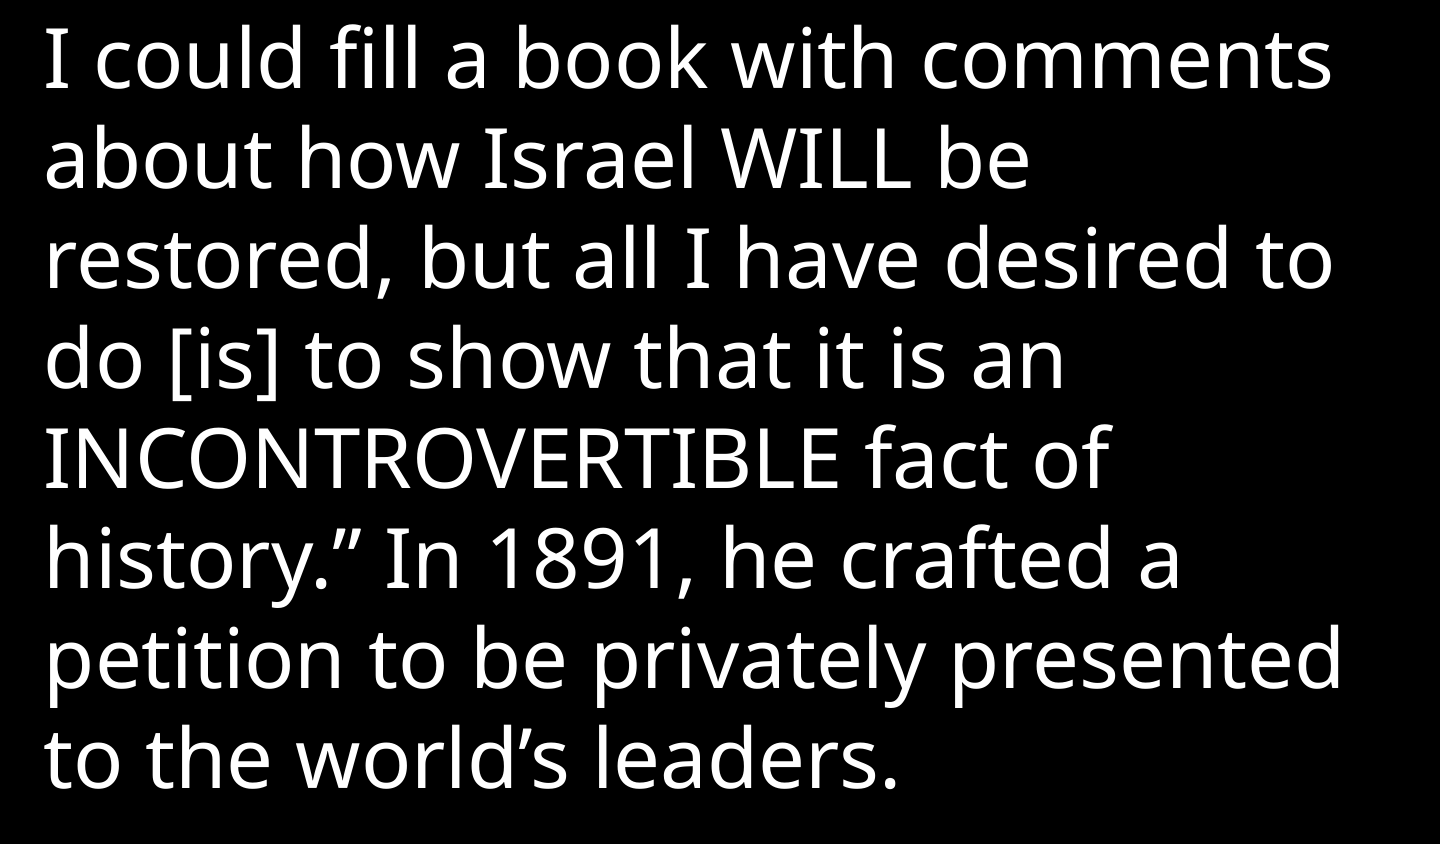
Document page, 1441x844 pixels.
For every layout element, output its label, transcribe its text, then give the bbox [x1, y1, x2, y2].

subtitle I could fill a book with comments about how Israel WILL be restored, but all I have desired to do [is] to show that it is an INCONTROVERTIBLE fact of history.” In 1891, he crafted a petition to be privately presented to the world’s leaders. [32, 0, 1408, 844]
